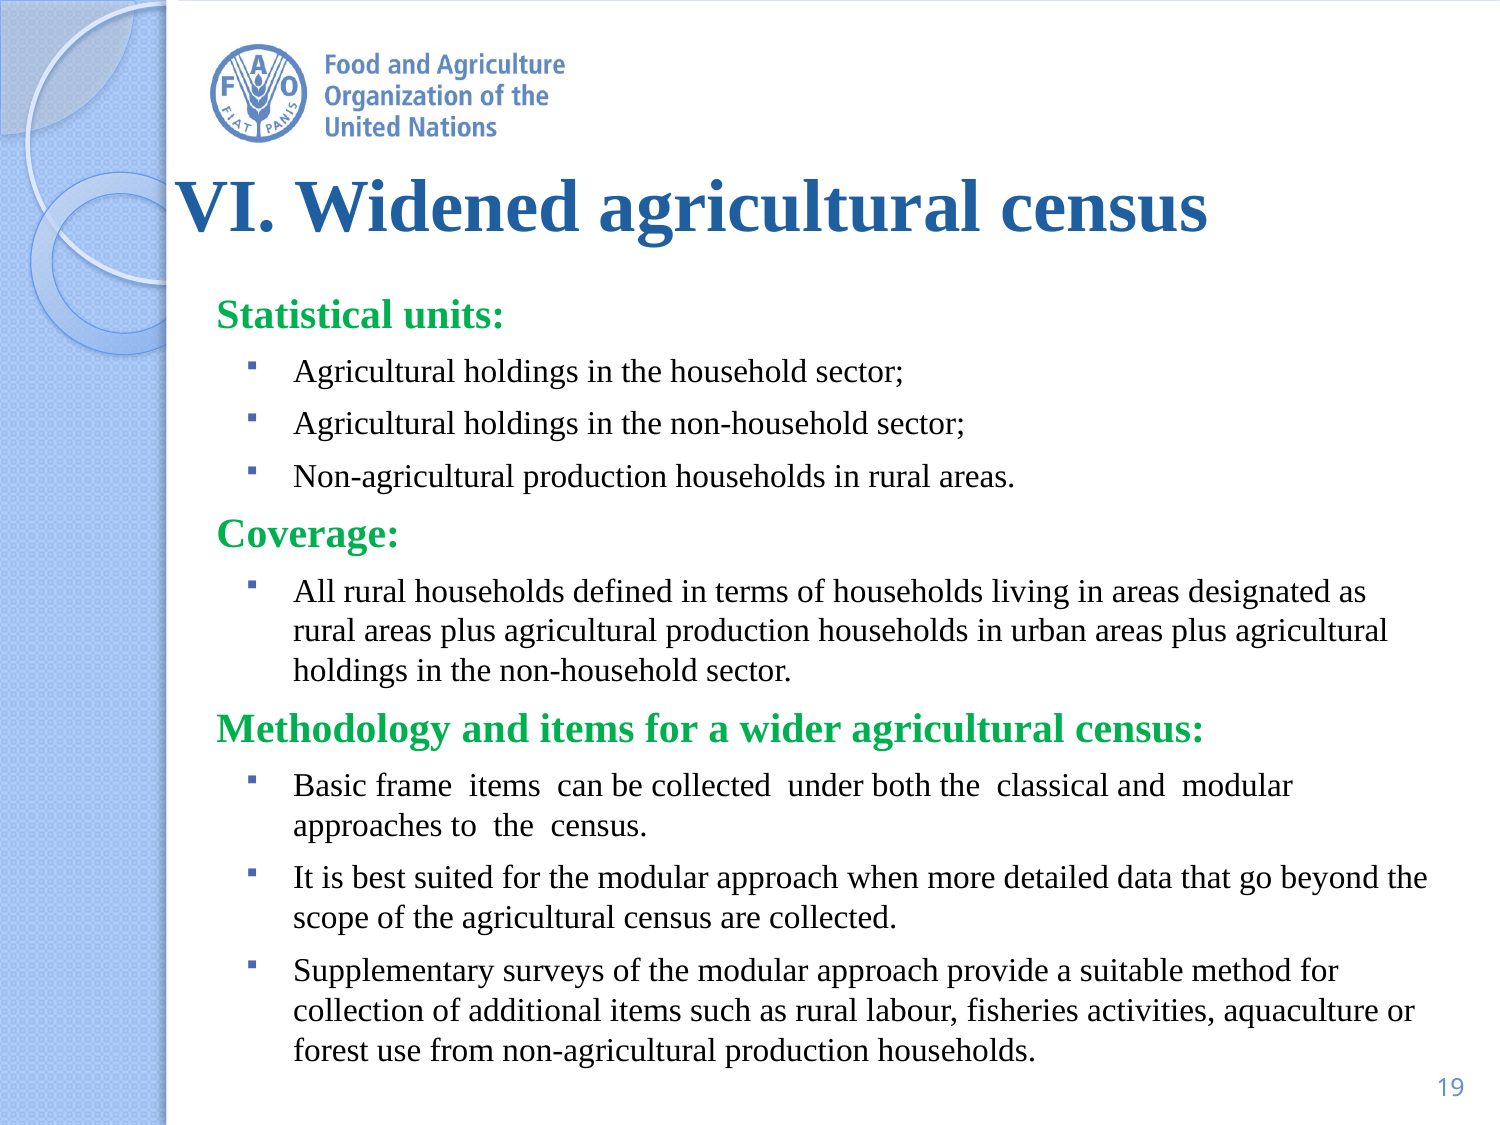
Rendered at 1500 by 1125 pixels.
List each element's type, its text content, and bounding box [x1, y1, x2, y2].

list Statistical units: Agricultural holdings in the household sector; Agricultural holdings in the non-household sector; Non-agricultural production households in rural areas. Coverage: All rural households defined in terms of households living in areas designated as rural areas plus agricultural production households in urban areas plus agricultural holdings in the non-household sector. Methodology and items for a wider agricultural census: Basic frame items can be collected under both the classical and modular approaches to the census. It is best suited for the modular approach when more detailed data that go beyond the scope of the agricultural census are collected. Supplementary surveys of the modular approach provide a suitable method for collection of additional items such as rural labour, fisheries activities, aquaculture or forest use from non-agricultural production households. [128, 278, 1447, 1125]
picture [169, 8, 604, 149]
title VI. Widened agricultural census [159, 149, 1500, 255]
slide_number 19 [1413, 1034, 1488, 1113]
